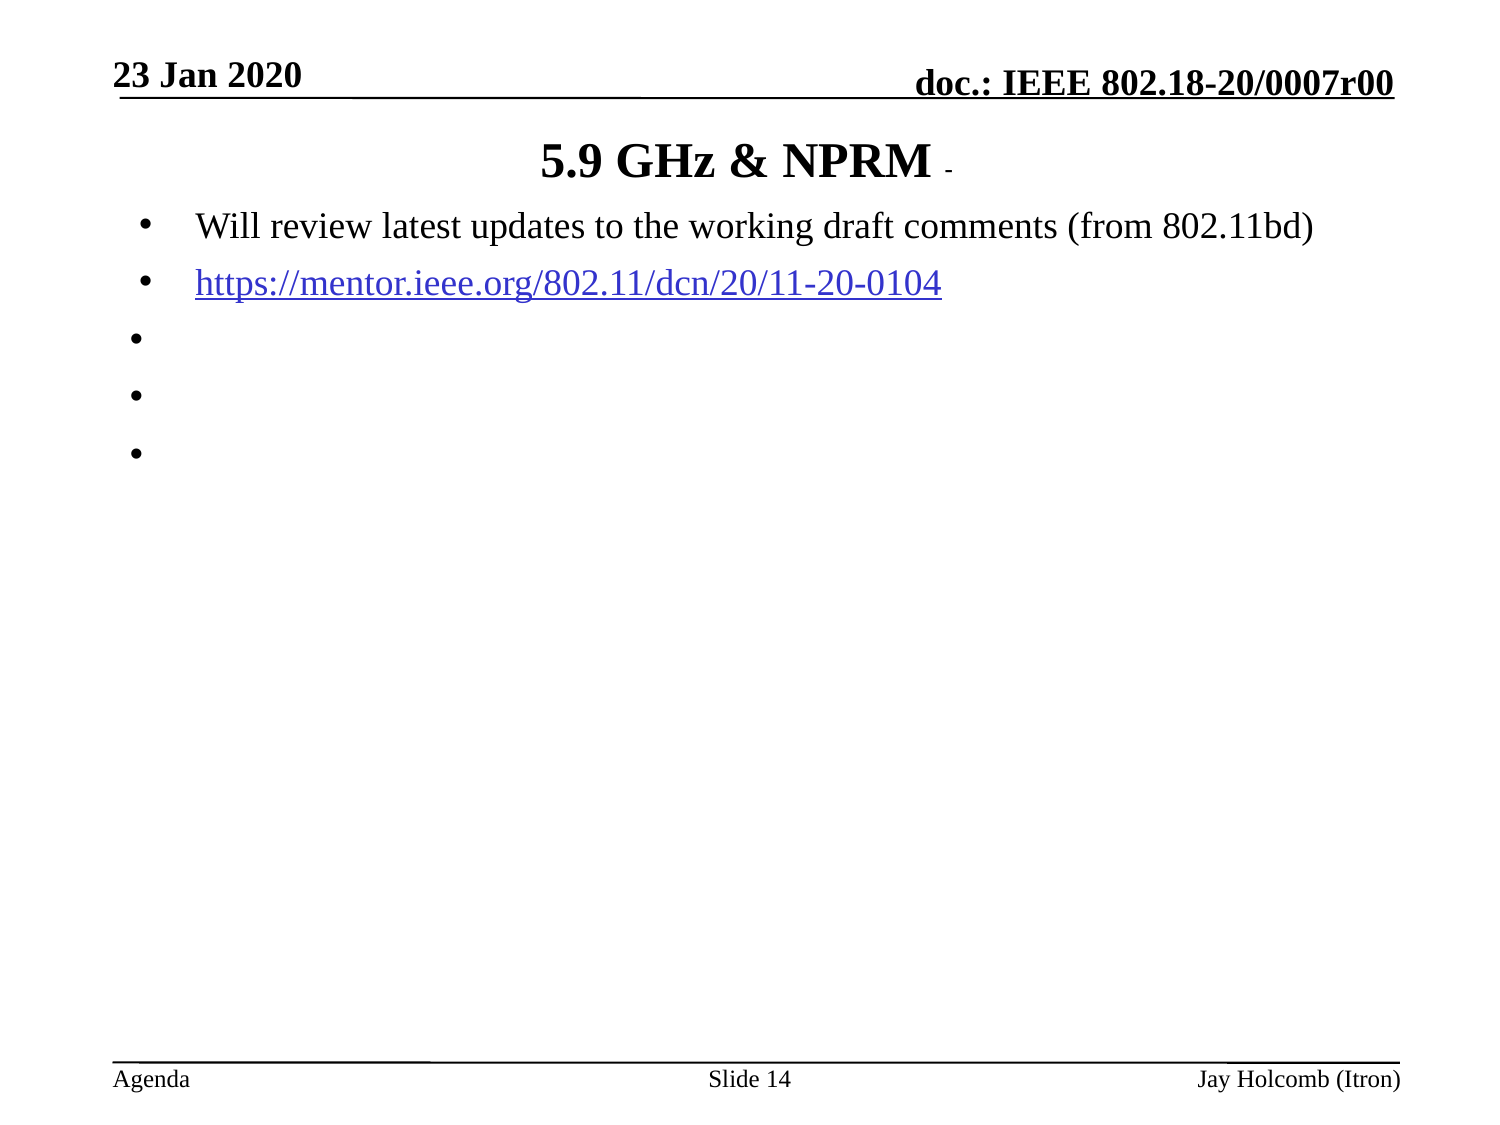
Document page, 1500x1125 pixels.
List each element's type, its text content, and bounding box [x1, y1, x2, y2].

footer Jay Holcomb (Itron) [878, 1061, 1402, 1093]
title 5.9 GHz & NPRM - [59, 102, 1441, 213]
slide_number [112, 49, 488, 95]
list Will review latest updates to the working draft comments (from 802.11bd) https://mentor.ieee.org/802.11/dcn/20/11-20-0104 [114, 192, 1476, 1087]
slide_number Slide 14 [699, 1061, 800, 1123]
